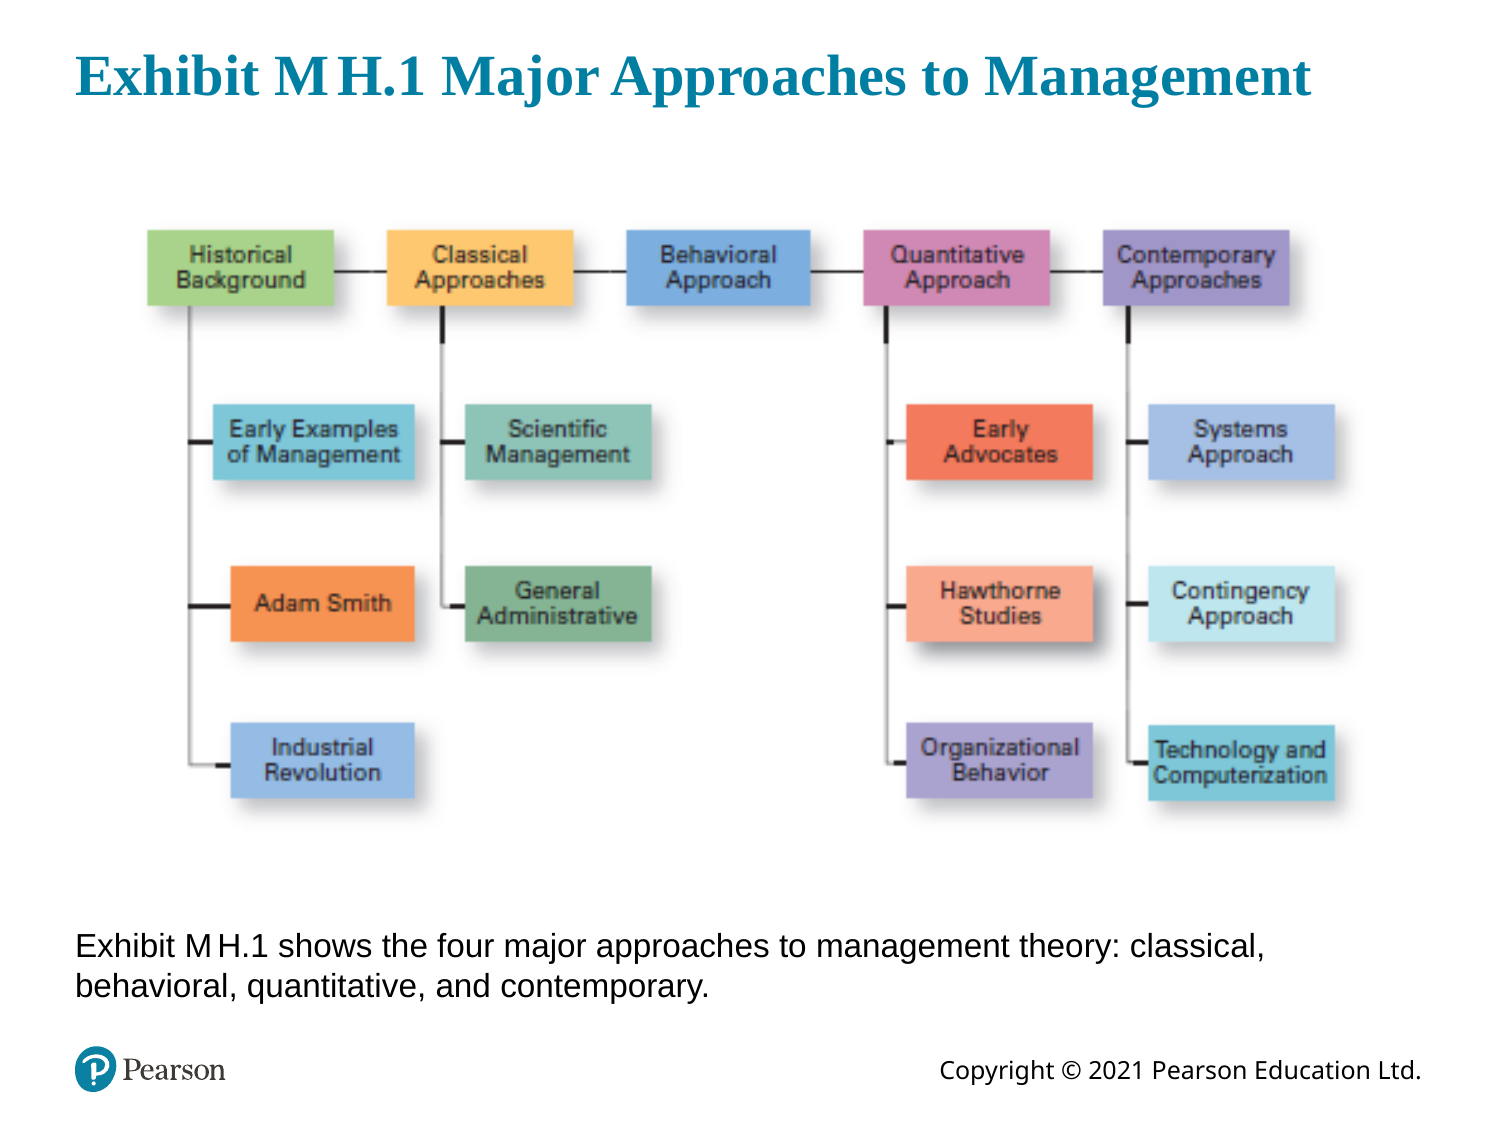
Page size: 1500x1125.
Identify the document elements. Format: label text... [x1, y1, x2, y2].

title Exhibit M H.1 Major Approaches to Management [75, 37, 1425, 125]
list Exhibit M H.1 shows the four major approaches to management theory: classical, behavioral, quantitative, and contemporary. [75, 924, 1425, 1025]
picture [132, 208, 1371, 837]
